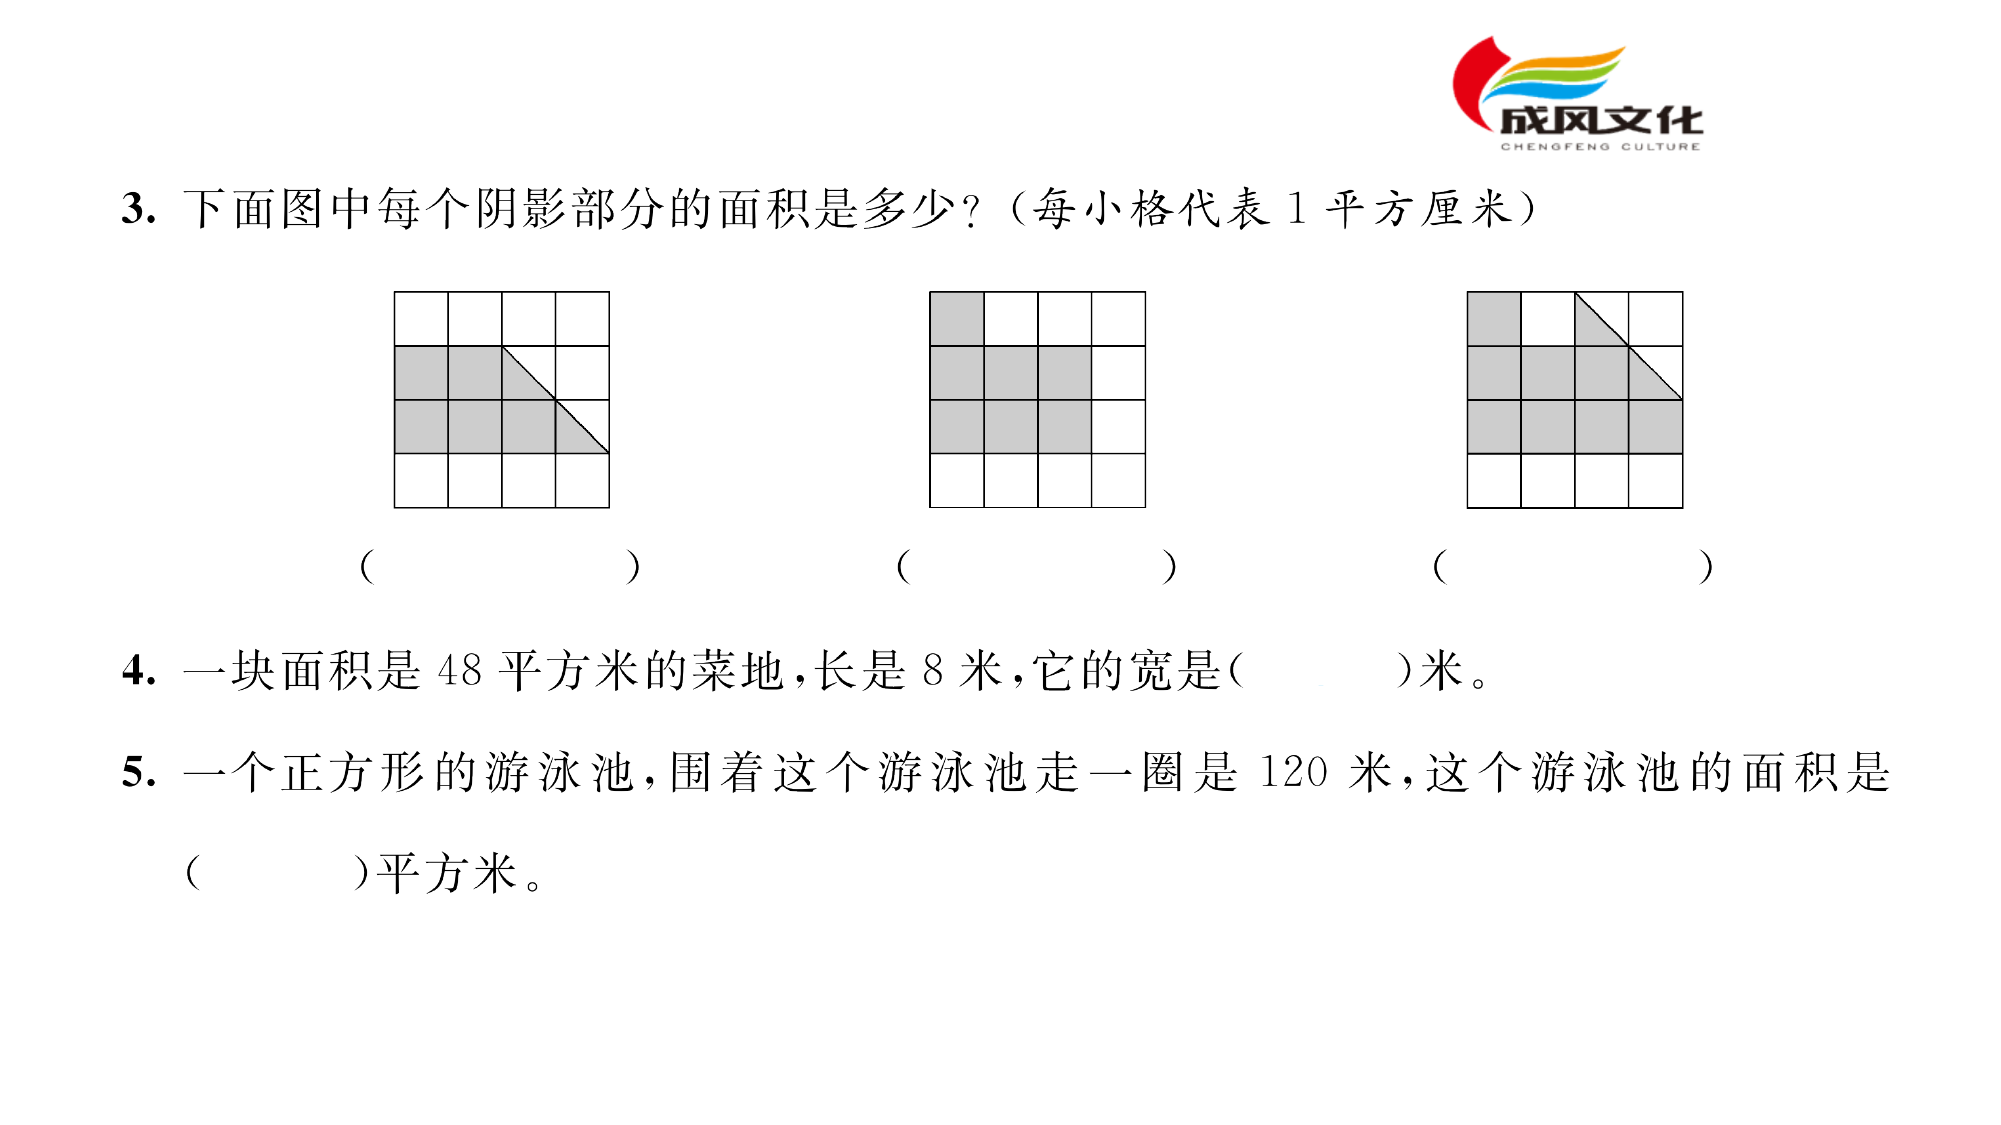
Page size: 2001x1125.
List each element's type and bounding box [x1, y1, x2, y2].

picture [118, 30, 2000, 899]
